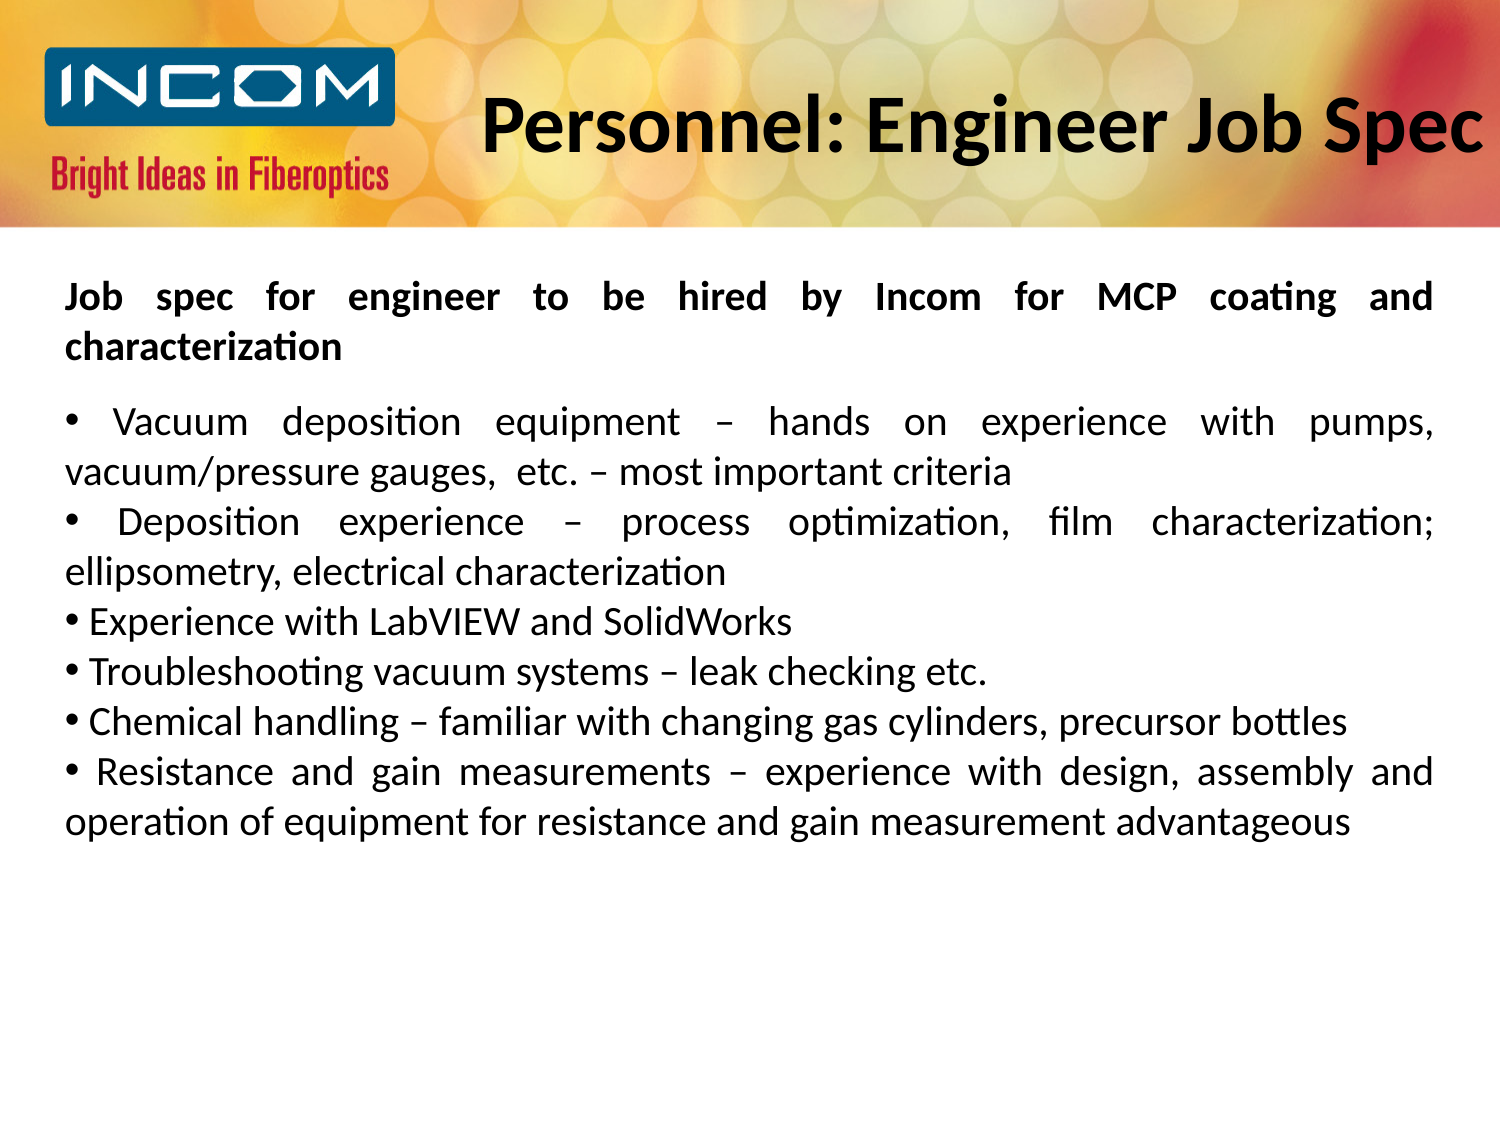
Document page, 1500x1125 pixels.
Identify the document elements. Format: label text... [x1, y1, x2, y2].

text_box Personnel: Engineer Job Spec [362, 24, 1500, 213]
picture [62, 66, 71, 106]
picture [0, 0, 1500, 1125]
text_box Job spec for engineer to be hired by Incom for MCP coating and characterization Vacuum deposition equipment – hands on experience with pumps, vacuum/pressure gauges, etc. – most important criteria Deposition experience – process optimization, film characterization; ellipsometry, electrical characterization Experience with LabVIEW and SolidWorks Troubleshooting vacuum systems – leak checking etc. Chemical handling – familiar with changing gas cylinders, precursor bottles Resistance and gain measurements – experience with design, assembly and operation of equipment for resistance and gain measurement advantageous [50, 261, 1450, 987]
picture [85, 65, 146, 106]
picture [161, 66, 219, 108]
picture [235, 66, 301, 107]
picture [317, 65, 362, 105]
